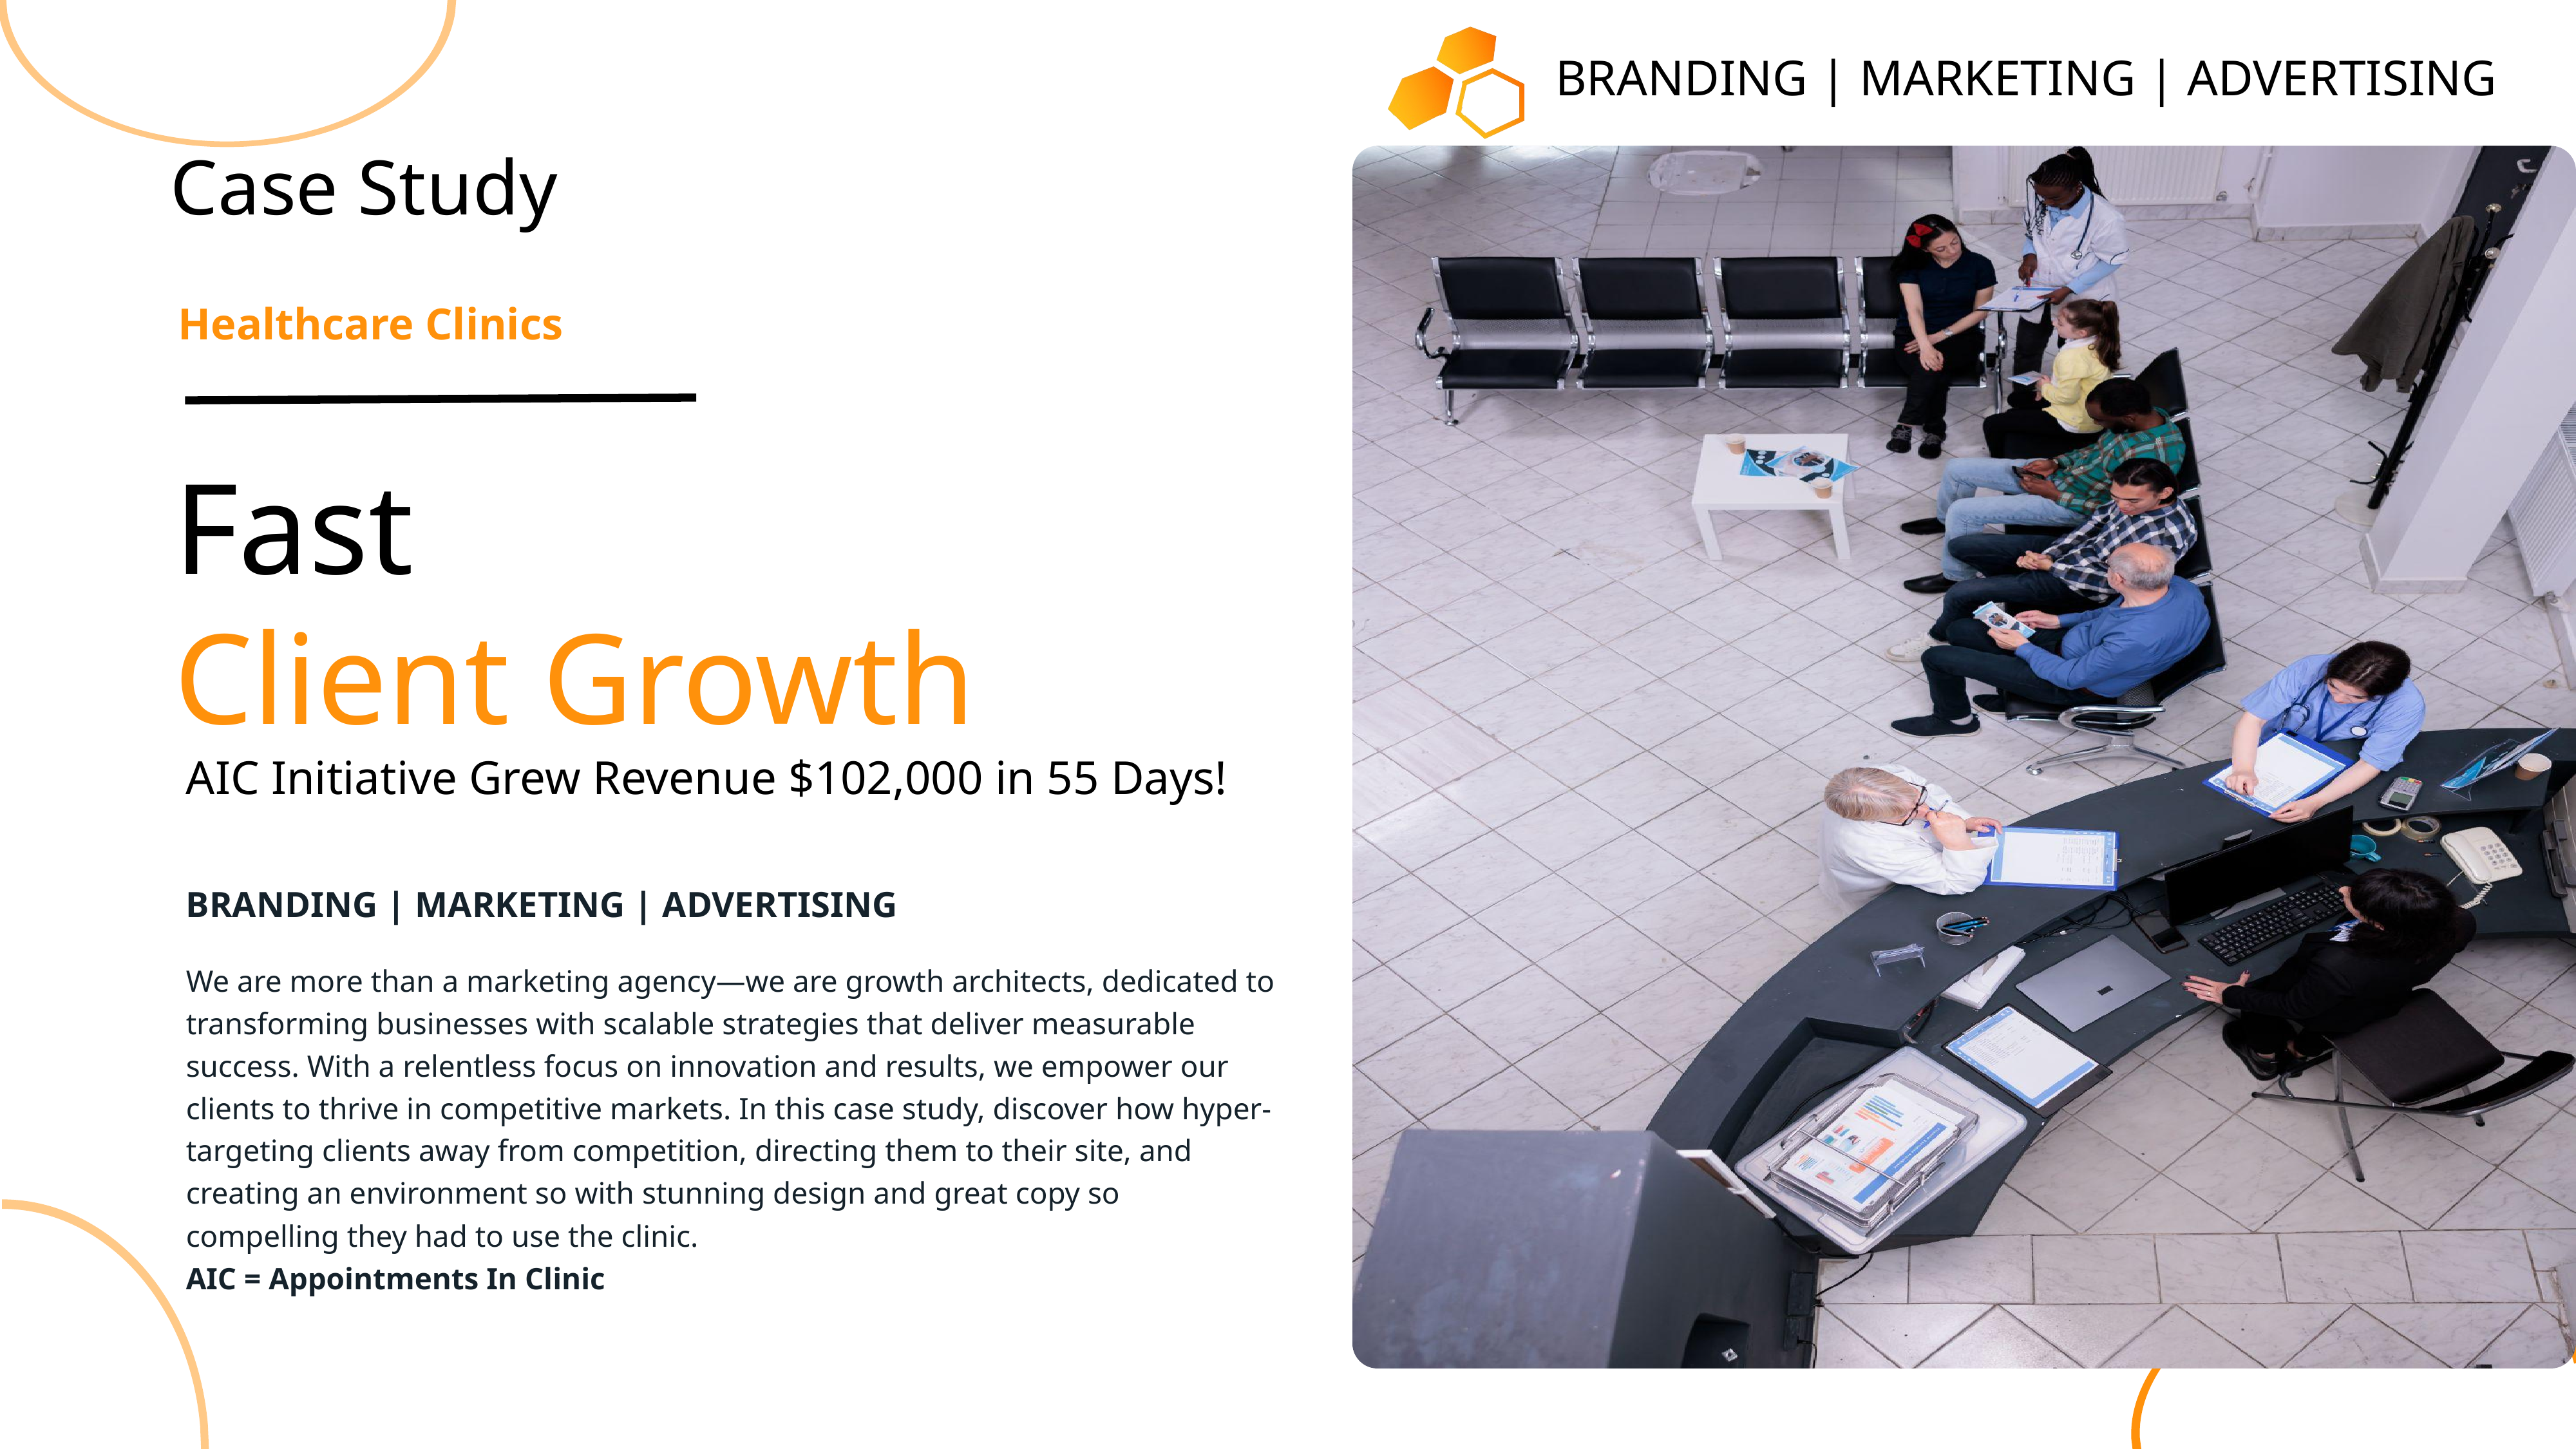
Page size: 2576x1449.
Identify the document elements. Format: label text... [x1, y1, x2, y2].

picture [1352, 13, 2576, 1369]
text_box BRANDING | MARKETING | ADVERTISING [176, 877, 1103, 929]
text_box [0, 0, 160, 141]
text_box Fast Client Growth AIC Initiative Grew Revenue $102,000 in 55 Days! [164, 444, 1348, 809]
text_box AIC = Appointments In Clinic [176, 1248, 1288, 1301]
text_box We are more than a marketing agency—we are growth architects, dedicated to transforming businesses with scalable strategies that deliver measurable success. With a relentless focus on innovation and results, we empower our clients to thrive in competitive markets. In this case study, discover how hyper-targeting clients away from competition, directing them to their site, and creating an environment so with stunning design and great copy so compelling they had to use the clinic. [176, 950, 1288, 1248]
text_box BRANDING | MARKETING | ADVERTISING [1546, 49, 2533, 111]
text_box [185, 397, 697, 401]
text_box [2, 1199, 209, 1449]
text_box Case Study [160, 129, 699, 265]
text_box [2131, 1374, 2157, 1449]
text_box Healthcare Clinics [168, 292, 757, 354]
text_box [315, 0, 457, 129]
